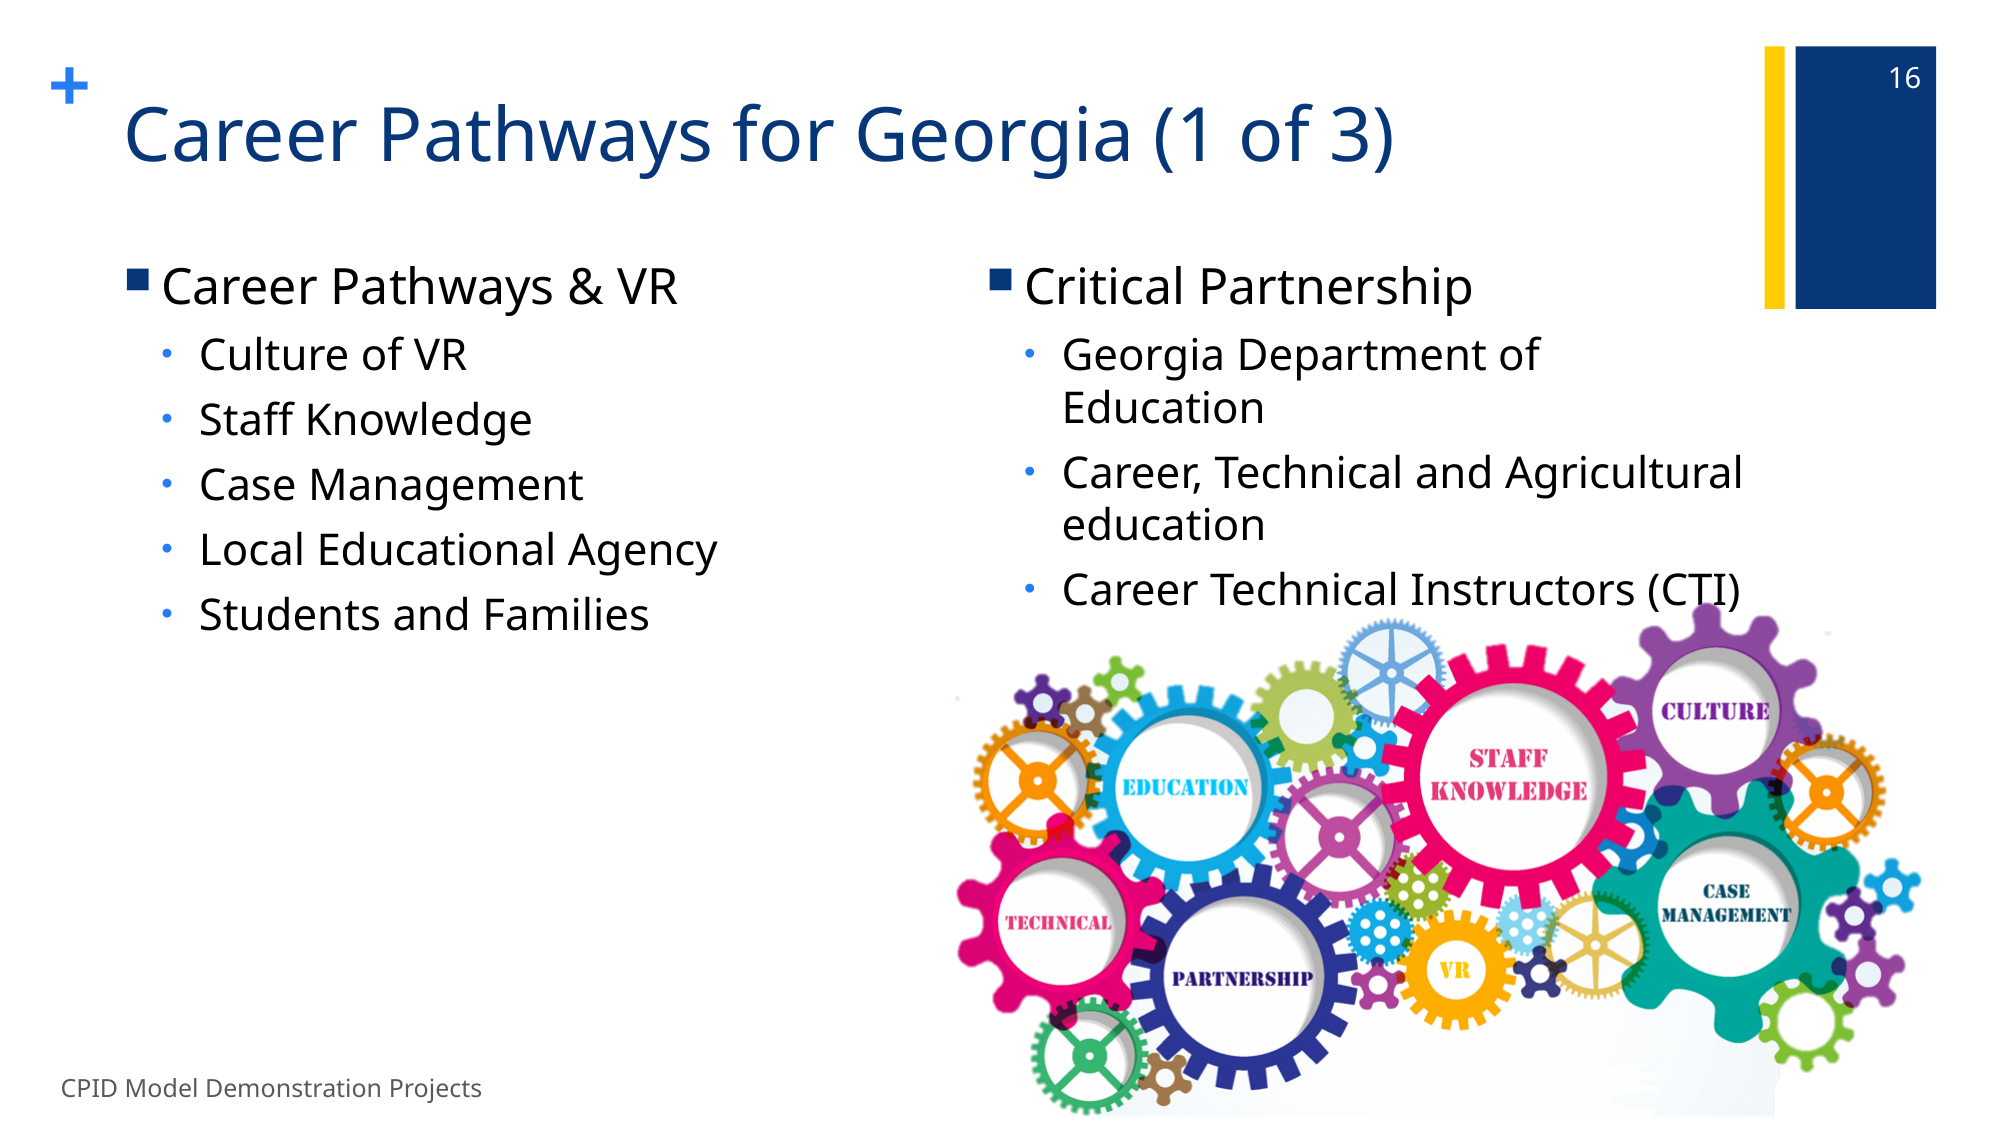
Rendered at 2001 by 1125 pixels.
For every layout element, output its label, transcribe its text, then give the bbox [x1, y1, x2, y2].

list Critical Partnership Georgia Department of Education Career, Technical and Agricultural education Career Technical Instructors (CTI) [971, 246, 1762, 574]
slide_number 16 [1845, 49, 1937, 110]
list Career Pathways & VR Culture of VR Staff Knowledge Case Management Local Educational Agency Students and Families [109, 246, 932, 927]
title Career Pathways for Georgia (1 of 3) [109, 79, 1762, 263]
picture [924, 577, 1930, 1118]
